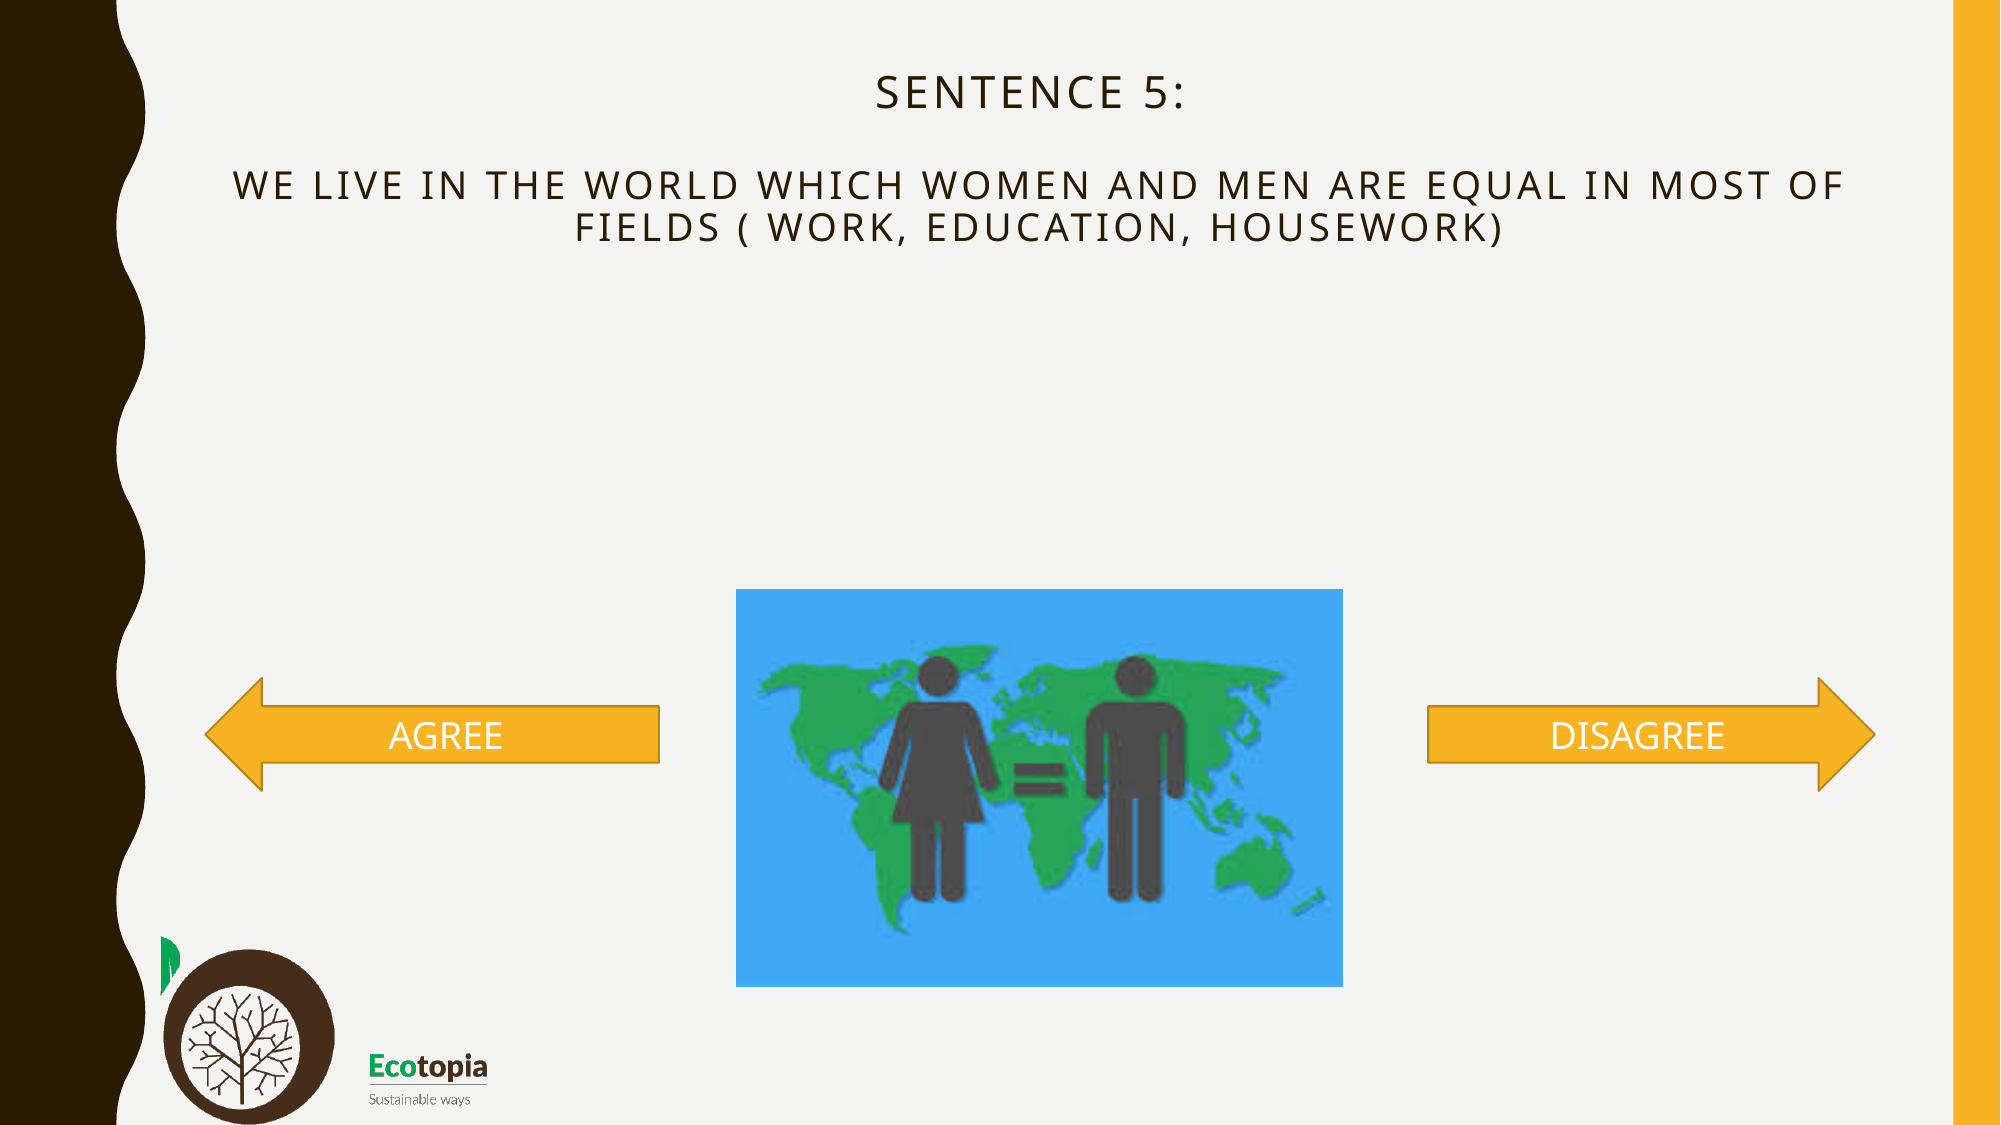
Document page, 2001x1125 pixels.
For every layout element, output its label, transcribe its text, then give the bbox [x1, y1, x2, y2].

picture [147, 926, 500, 1125]
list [736, 589, 1343, 988]
text_box DISAGREE [1427, 677, 1876, 792]
text_box AGREE [204, 677, 660, 792]
title Sentence 5: We lıve ın the World whıch women and men are equal ın most of fıelds ( work, educatıon, housework) [205, 62, 1875, 308]
